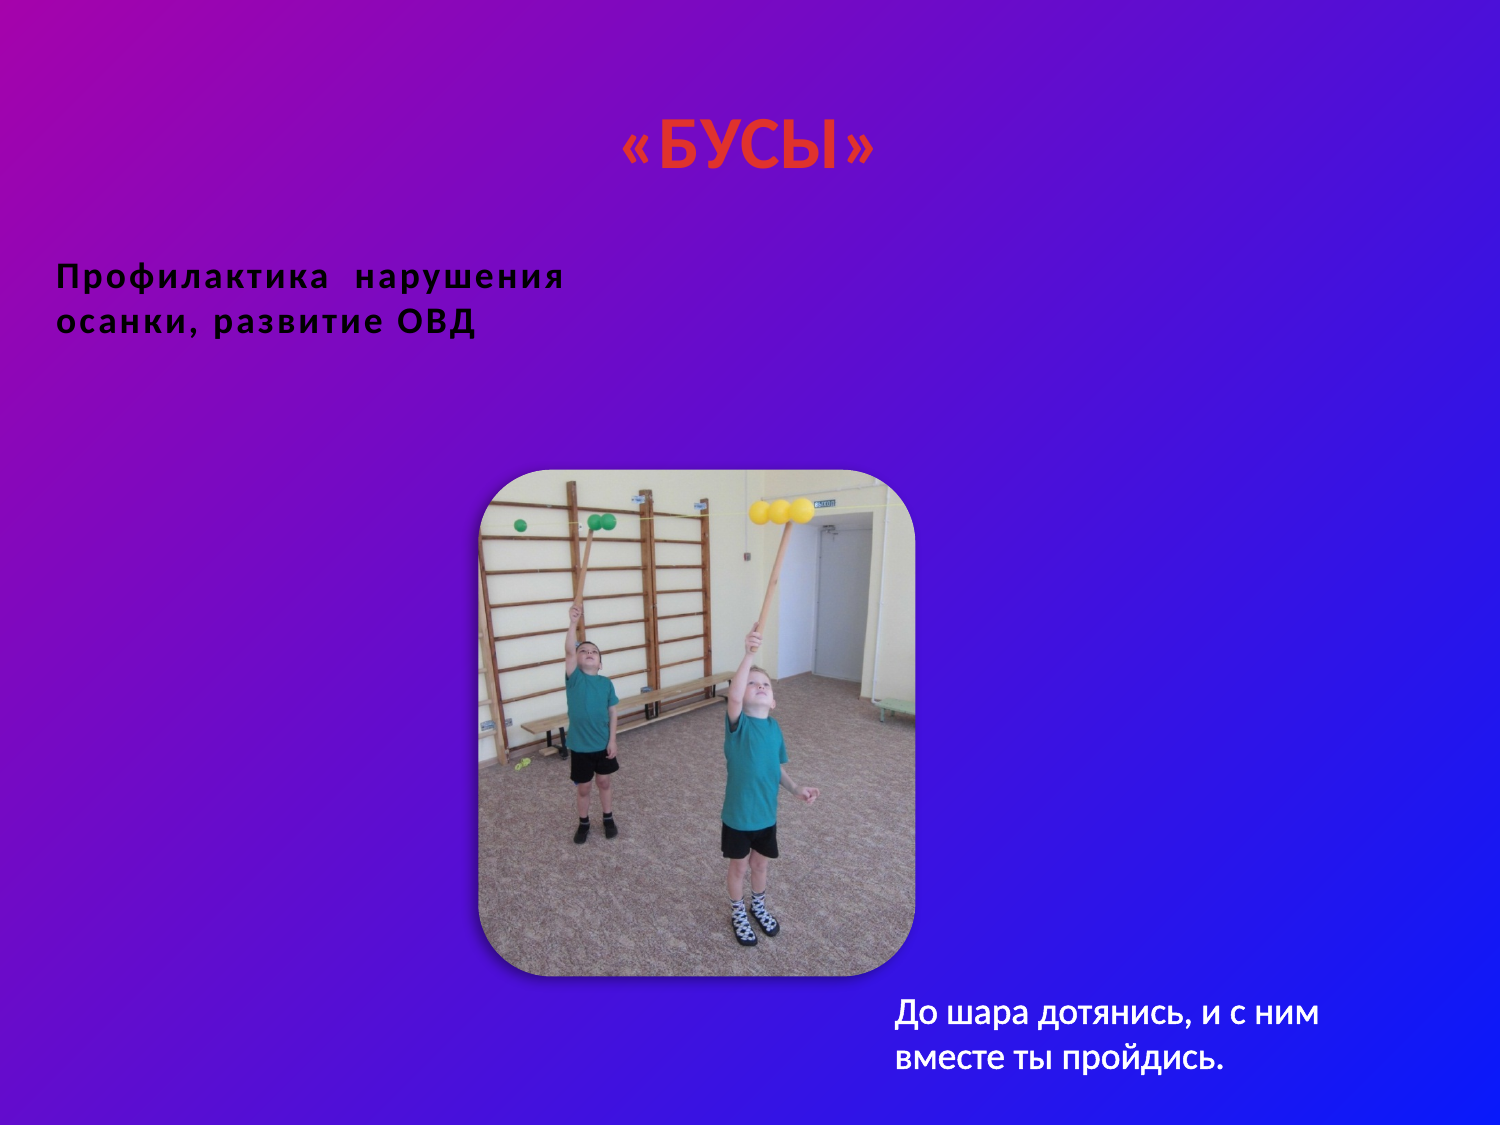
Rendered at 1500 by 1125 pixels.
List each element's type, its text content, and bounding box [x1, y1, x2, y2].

text_box Профилактика нарушения осанки, развитие ОВД [41, 243, 715, 349]
text_box До шара дотянись, и с ним вместе ты пройдись. [879, 978, 1353, 1084]
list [478, 469, 916, 977]
title «БУСЫ» [75, 45, 1425, 233]
